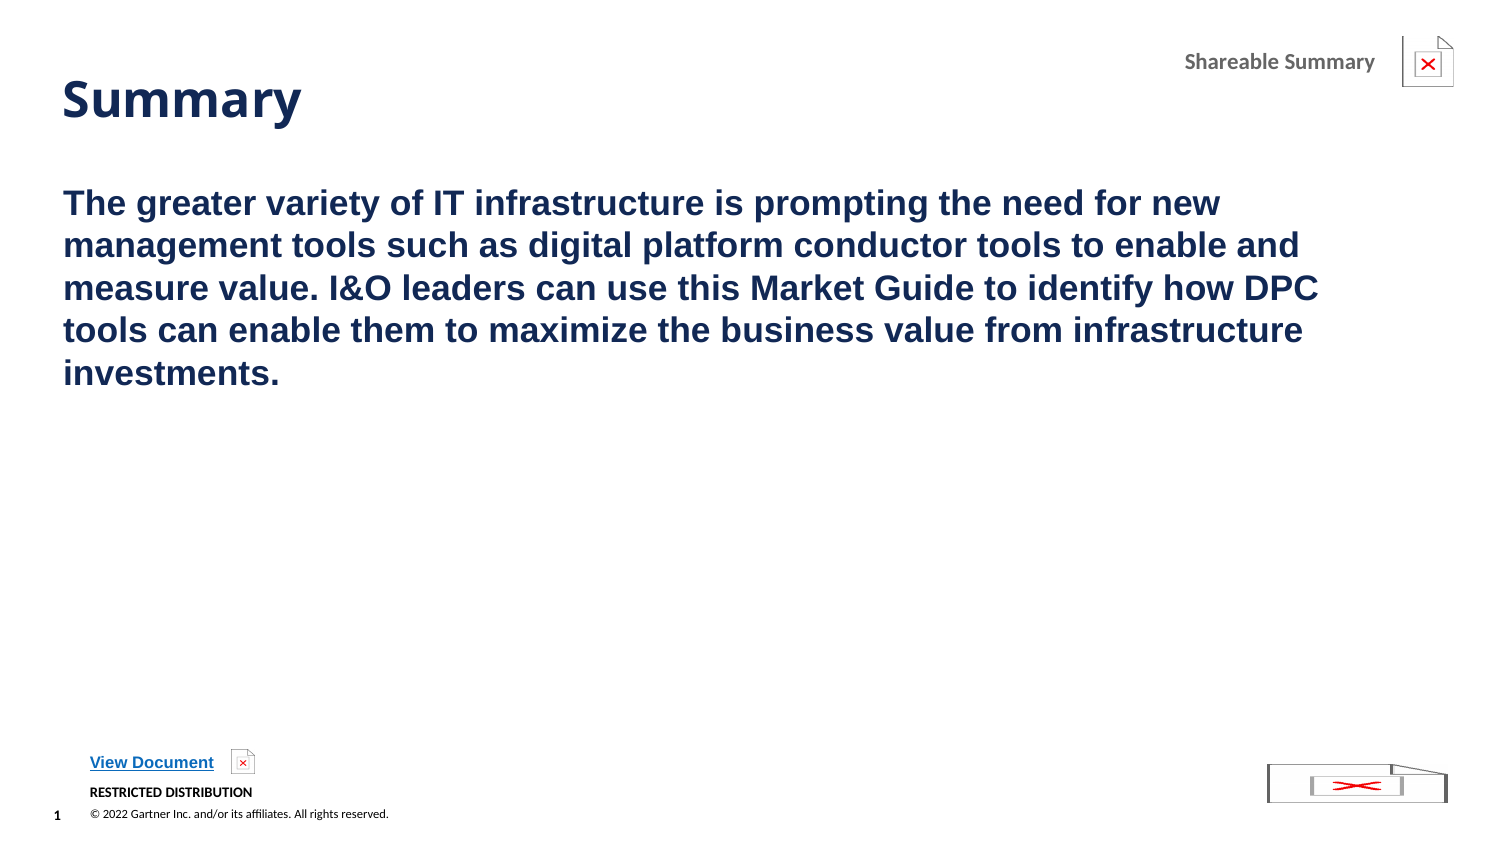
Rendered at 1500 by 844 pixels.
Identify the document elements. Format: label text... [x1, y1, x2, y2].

picture [1267, 764, 1448, 803]
picture [230, 749, 255, 774]
picture [1402, 61, 1454, 87]
text_box Summary [48, 59, 1061, 135]
picture [1402, 36, 1454, 59]
